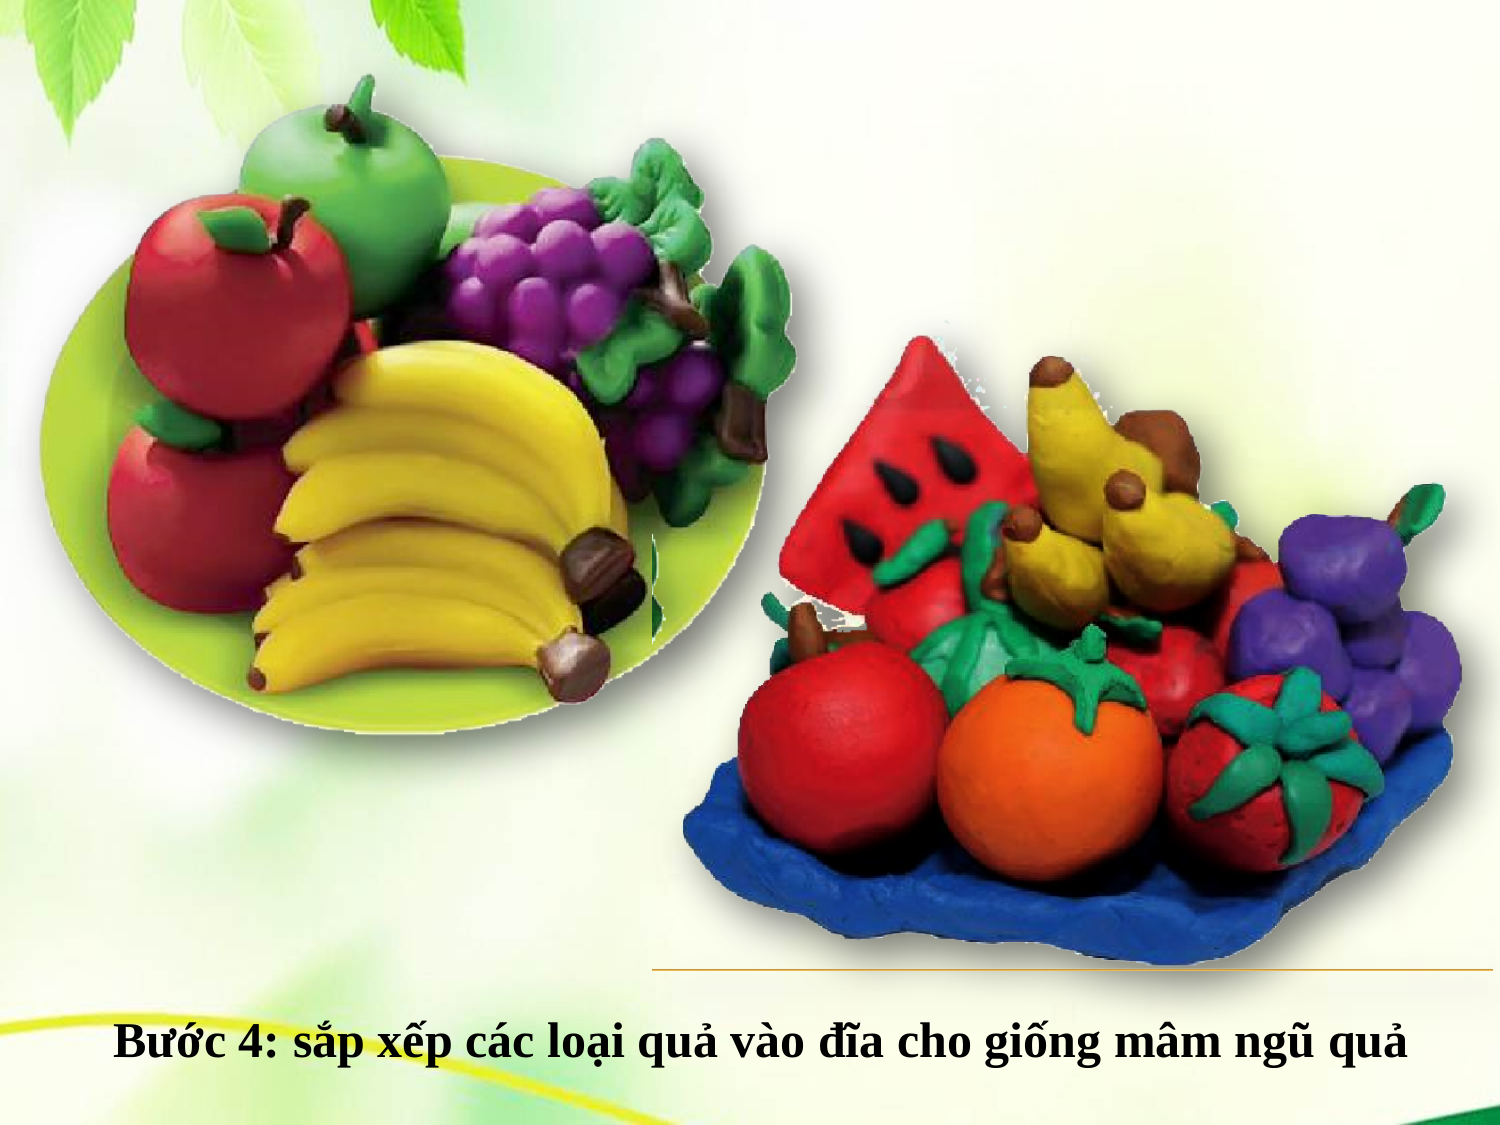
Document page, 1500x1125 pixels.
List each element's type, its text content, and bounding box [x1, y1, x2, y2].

picture [0, 0, 1500, 1125]
text_box Bước 4: sắp xếp các loại quả vào đĩa cho giống mâm ngũ quả [98, 999, 1437, 1075]
